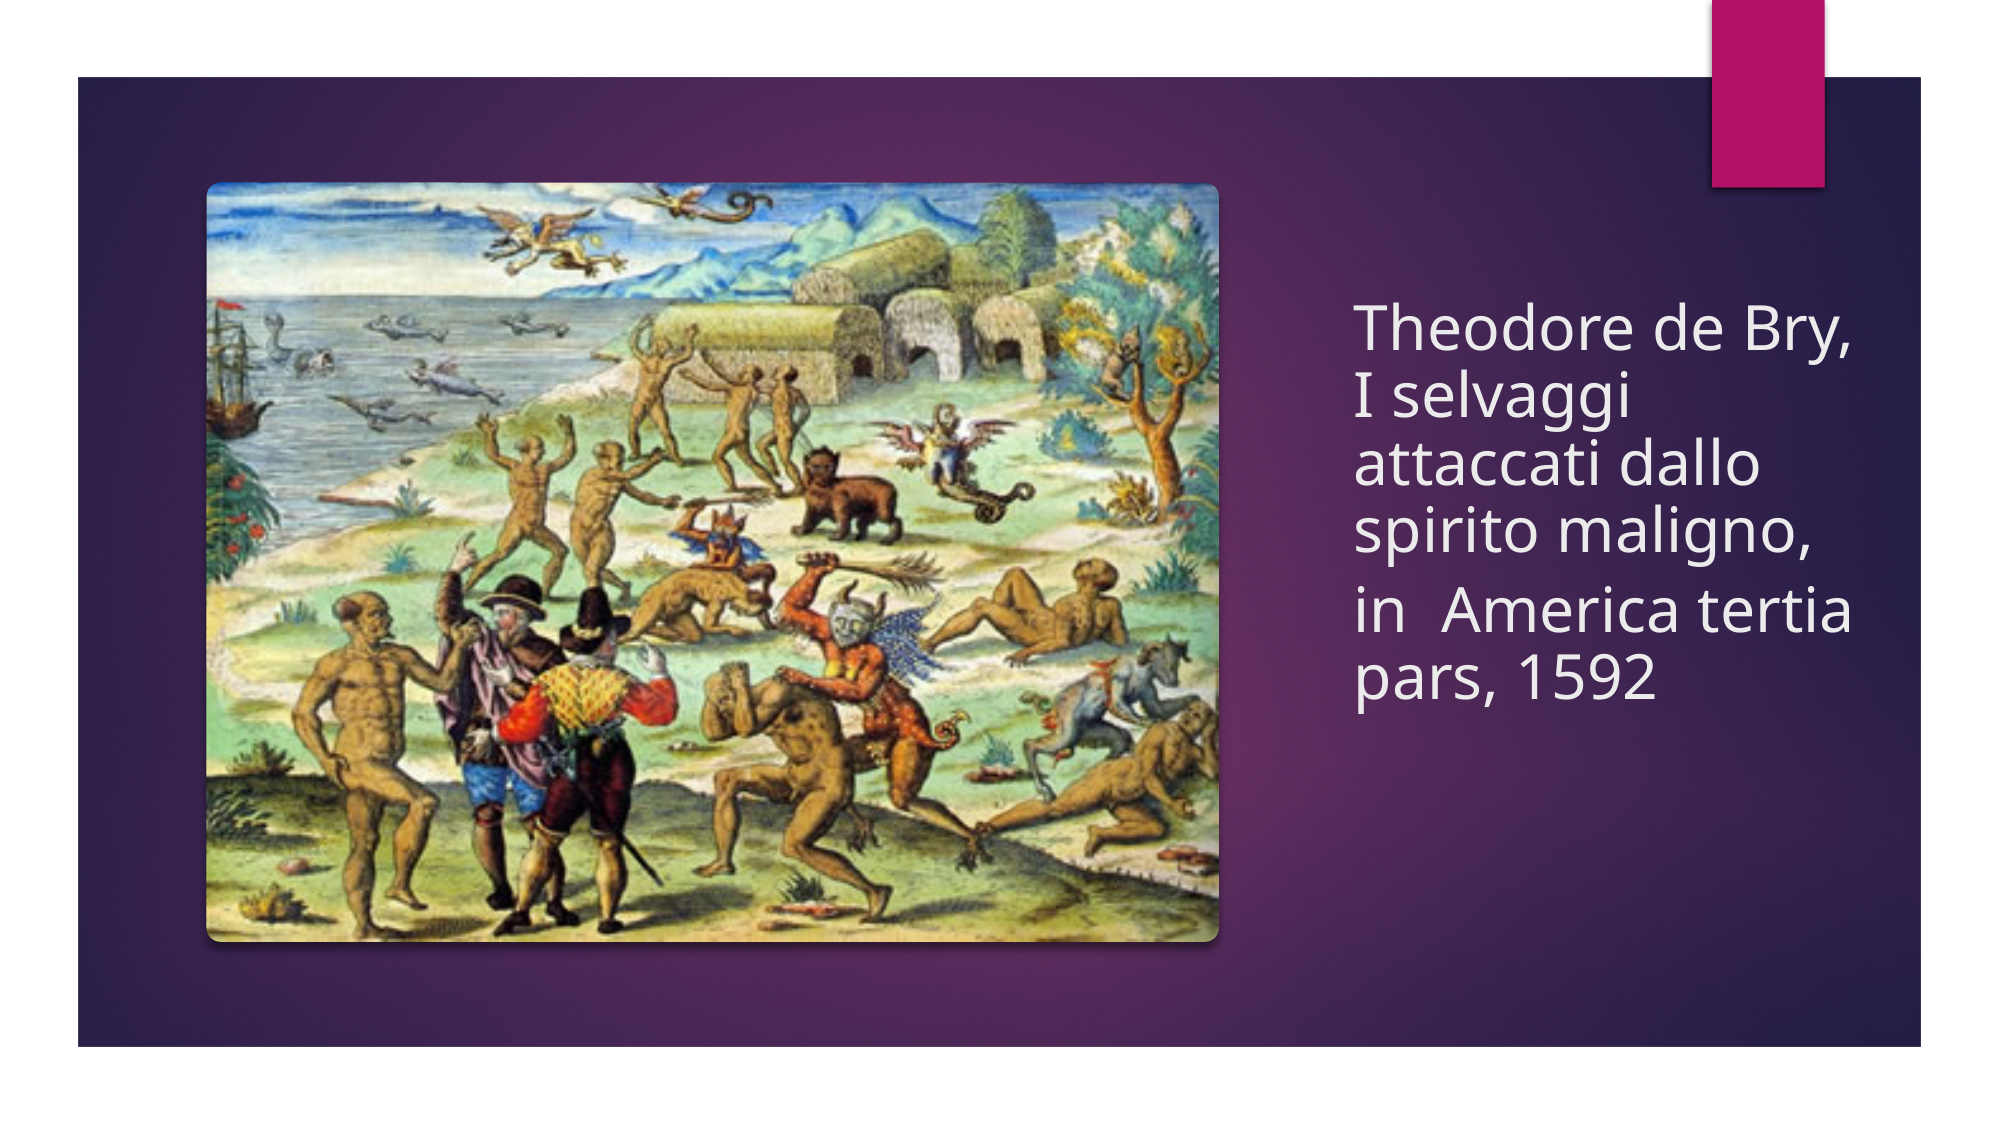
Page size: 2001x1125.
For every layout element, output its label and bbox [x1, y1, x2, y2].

picture [206, 182, 1220, 943]
text_box [0, 0, 2000, 1125]
